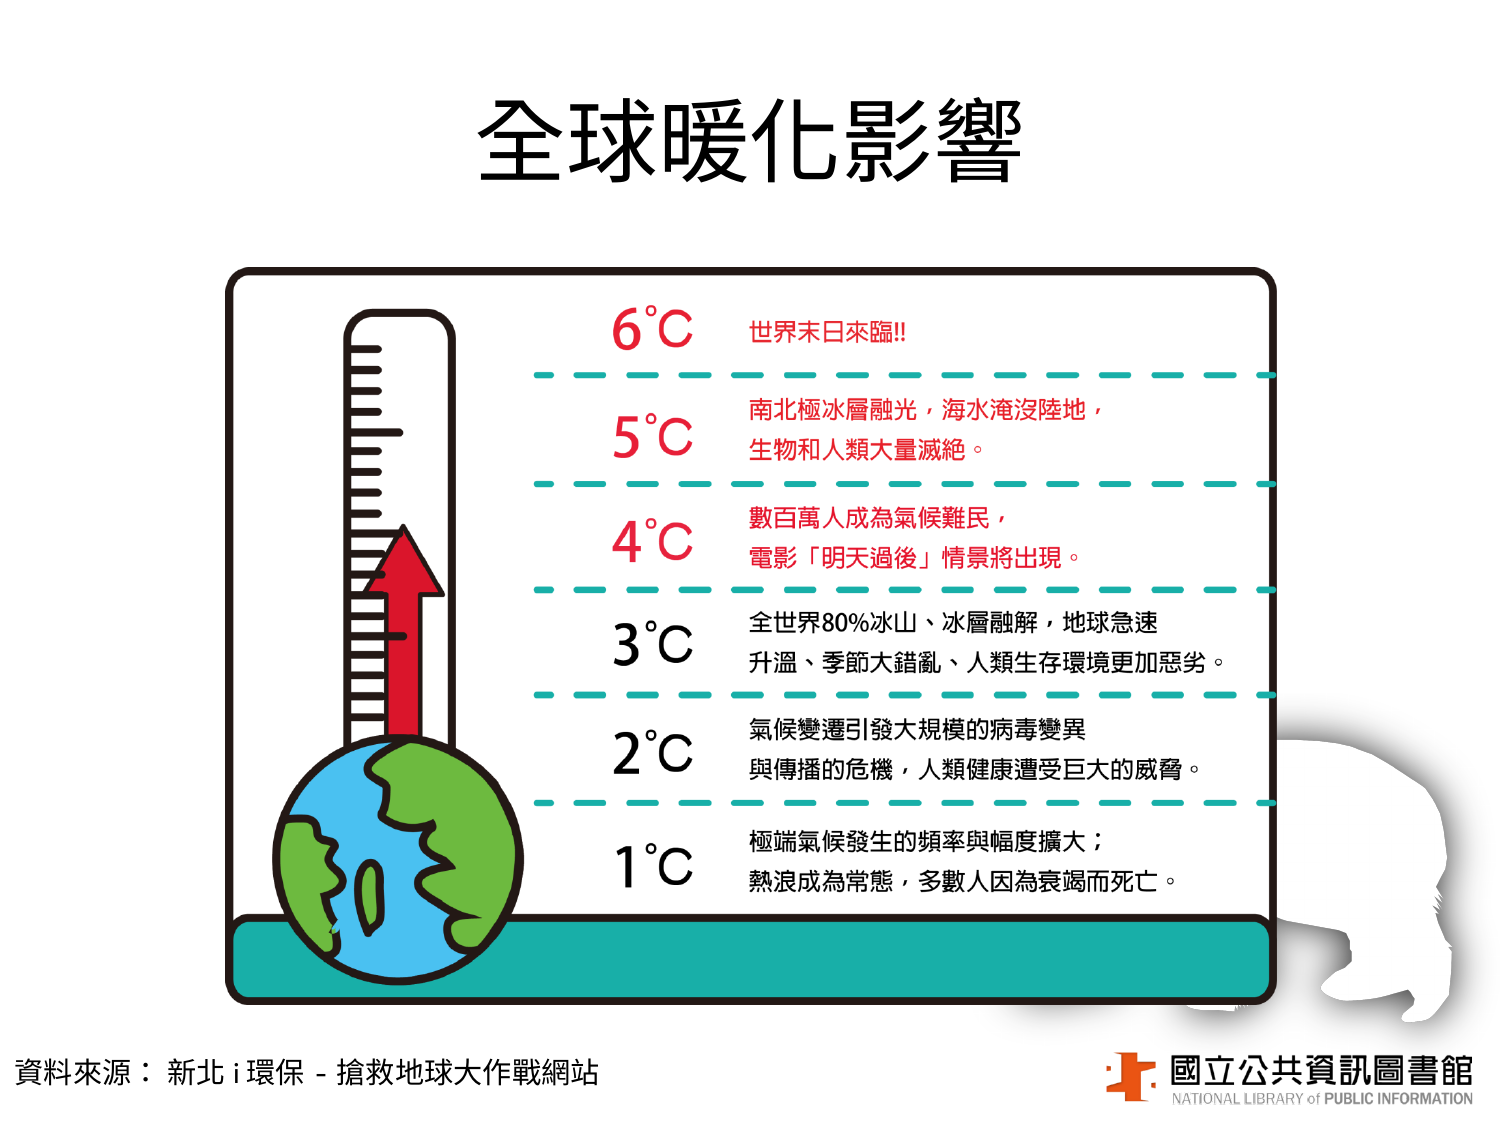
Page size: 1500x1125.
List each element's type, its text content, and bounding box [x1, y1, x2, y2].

text_box 資料來源： 新北i環保-搶救地球大作戰網站 [0, 1046, 1093, 1097]
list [225, 266, 1277, 1006]
picture [1104, 1050, 1474, 1105]
title 全球暖化影響 [75, 45, 1425, 233]
